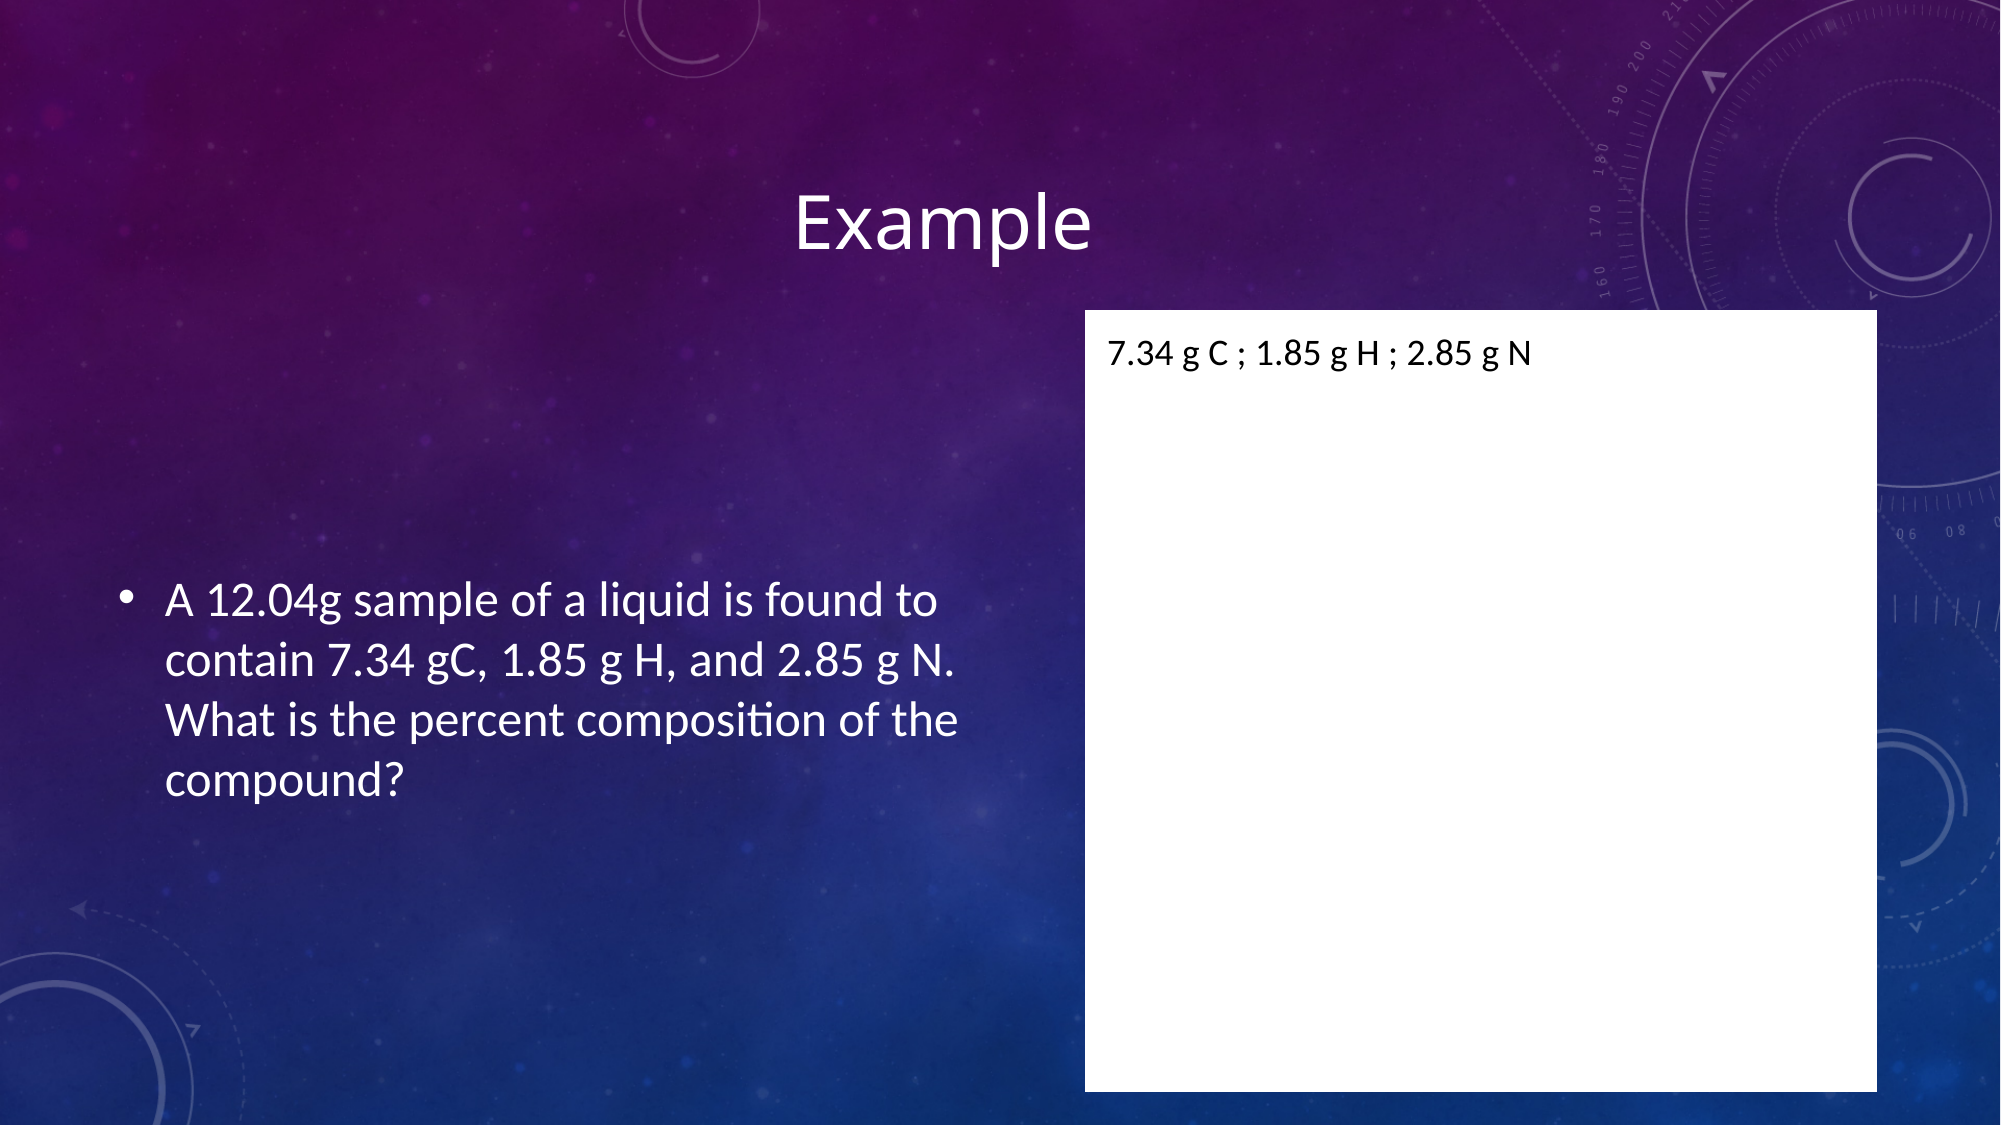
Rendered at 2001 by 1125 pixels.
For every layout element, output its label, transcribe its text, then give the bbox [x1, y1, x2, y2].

picture [0, 0, 2001, 1125]
title Example [111, 99, 1775, 340]
list A 12.04g sample of a liquid is found to contain 7.34 gC, 1.85 g H, and 2.85 g N. What is the percent composition of the compound? [109, 330, 1011, 1042]
